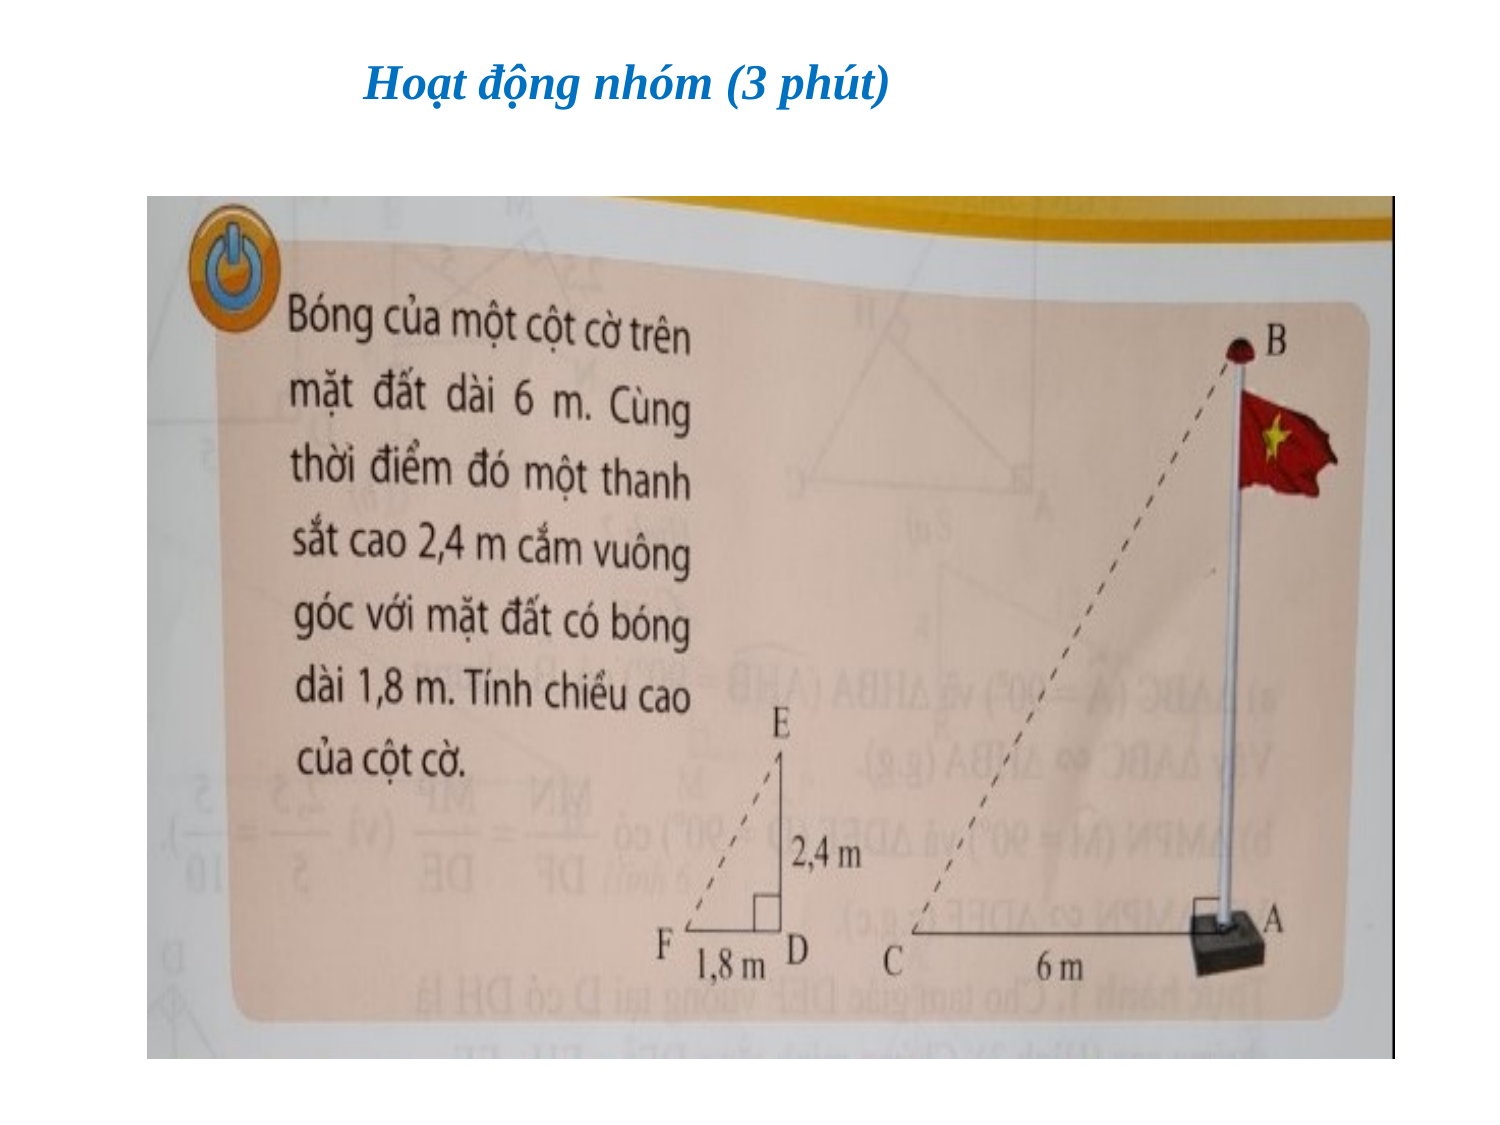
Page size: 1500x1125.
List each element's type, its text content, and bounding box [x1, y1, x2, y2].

text_box Hoạt động nhóm (3 phút) [348, 42, 963, 118]
picture [147, 195, 1395, 1059]
